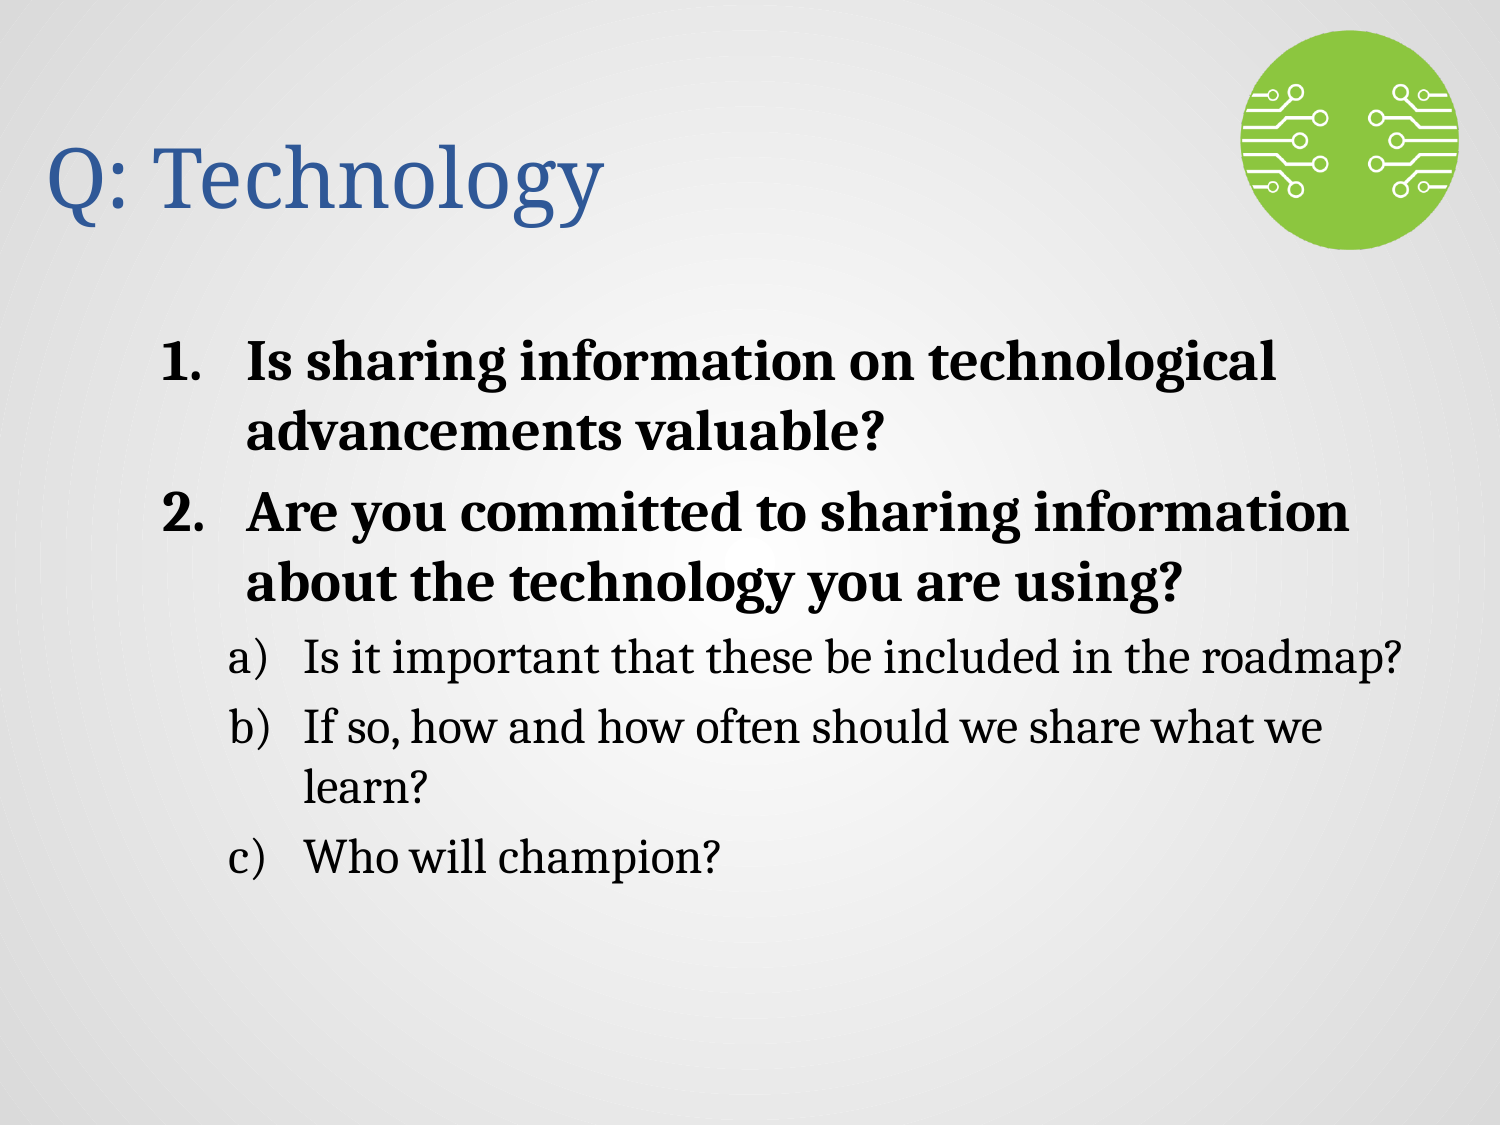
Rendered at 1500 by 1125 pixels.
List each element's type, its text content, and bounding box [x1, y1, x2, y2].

text_box Q: Technology [30, 54, 1235, 234]
list Is sharing information on technological advancements valuable? Are you committed to sharing information about the technology you are using? Is it important that these be included in the roadmap? If so, how and how often should we share what we learn? Who will champion? [147, 314, 1433, 941]
picture [1240, 30, 1459, 250]
